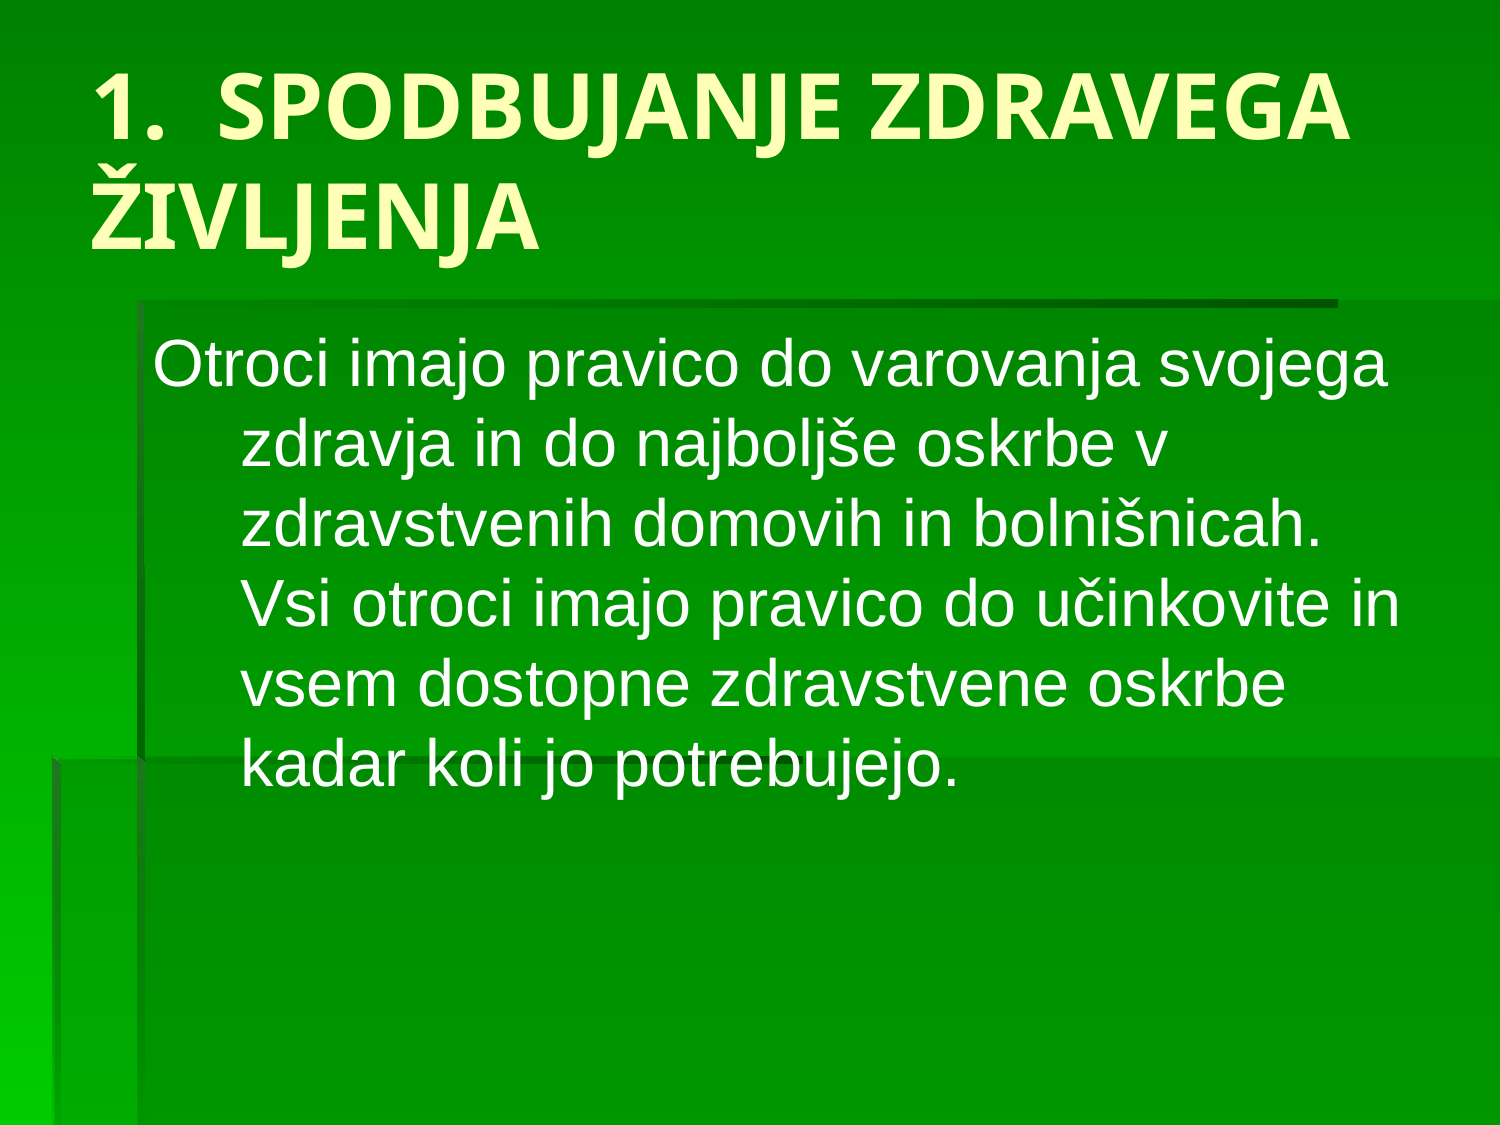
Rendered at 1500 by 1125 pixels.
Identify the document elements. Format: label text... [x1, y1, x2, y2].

list Otroci imajo pravico do varovanja svojega zdravja in do najboljše oskrbe v zdravstvenih domovih in bolnišnicah. Vsi otroci imajo pravico do učinkovite in vsem dostopne zdravstvene oskrbe kadar koli jo potrebujejo. [137, 312, 1451, 1000]
title 1. SPODBUJANJE ZDRAVEGA ŽIVLJENJA [75, 40, 1451, 275]
